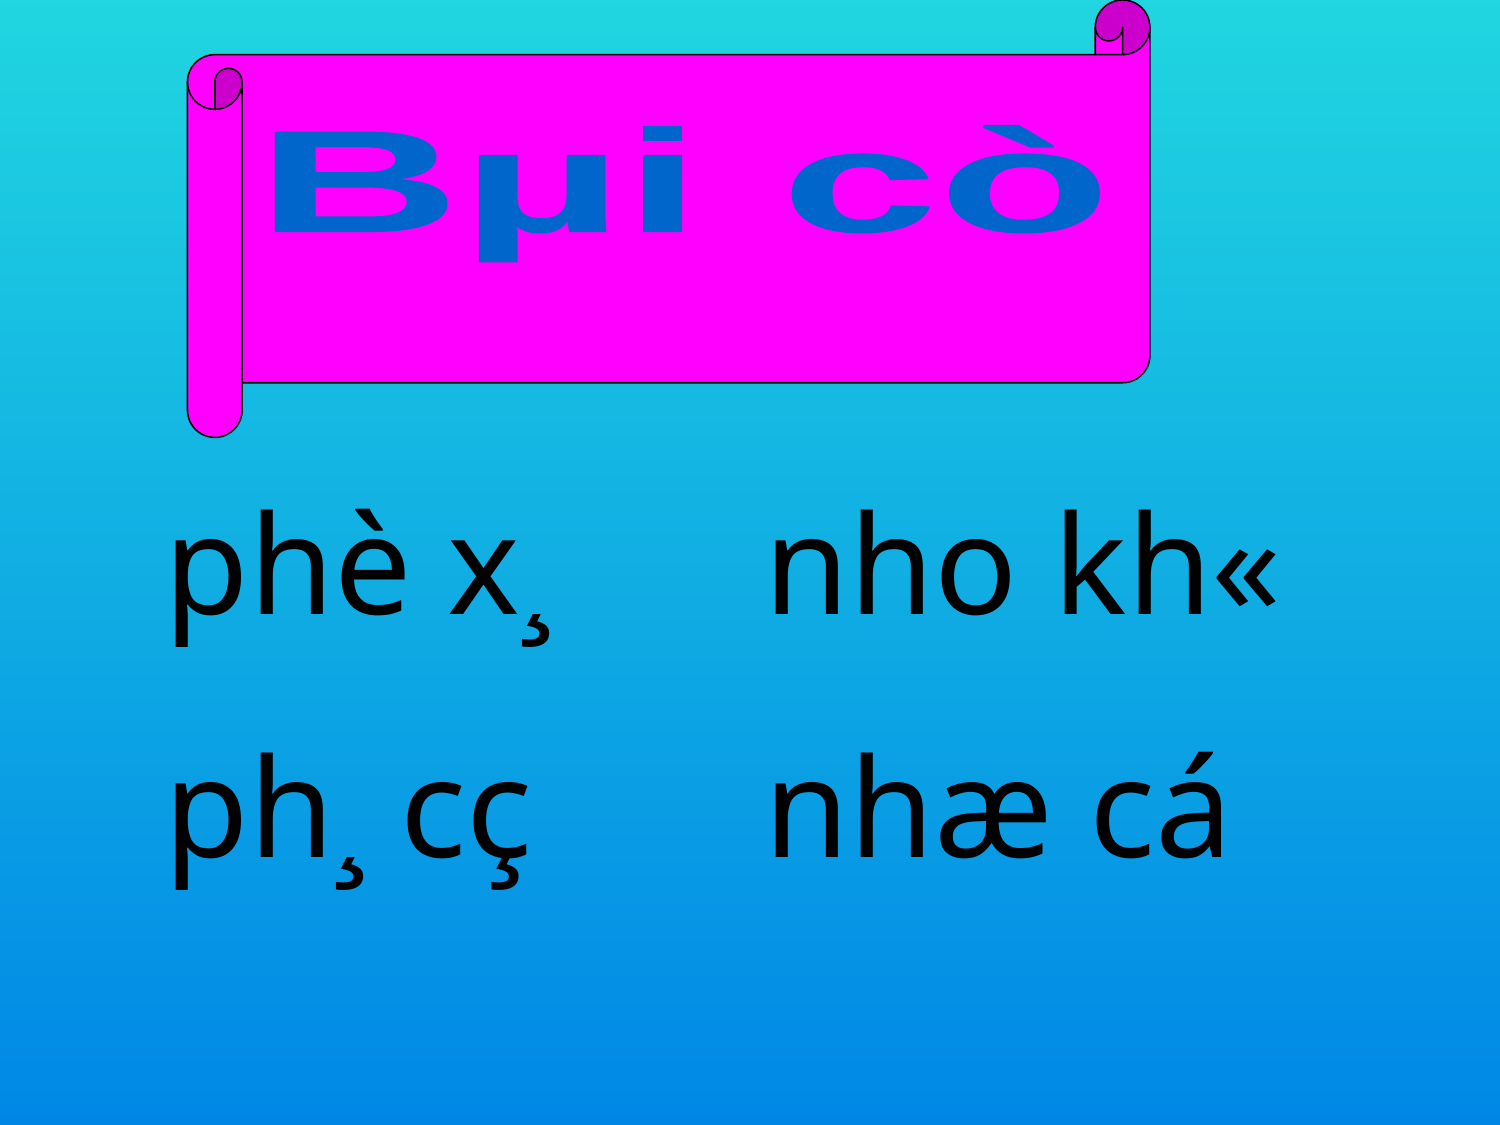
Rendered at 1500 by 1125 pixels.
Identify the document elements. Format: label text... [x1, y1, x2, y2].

text_box [187, 0, 1150, 438]
text_box [962, 362, 1338, 423]
text_box phè x¸ [150, 469, 725, 650]
text_box nhæ cá [749, 712, 1500, 893]
text_box ph¸ cç [149, 712, 675, 893]
text_box nho kh« [750, 469, 1463, 650]
